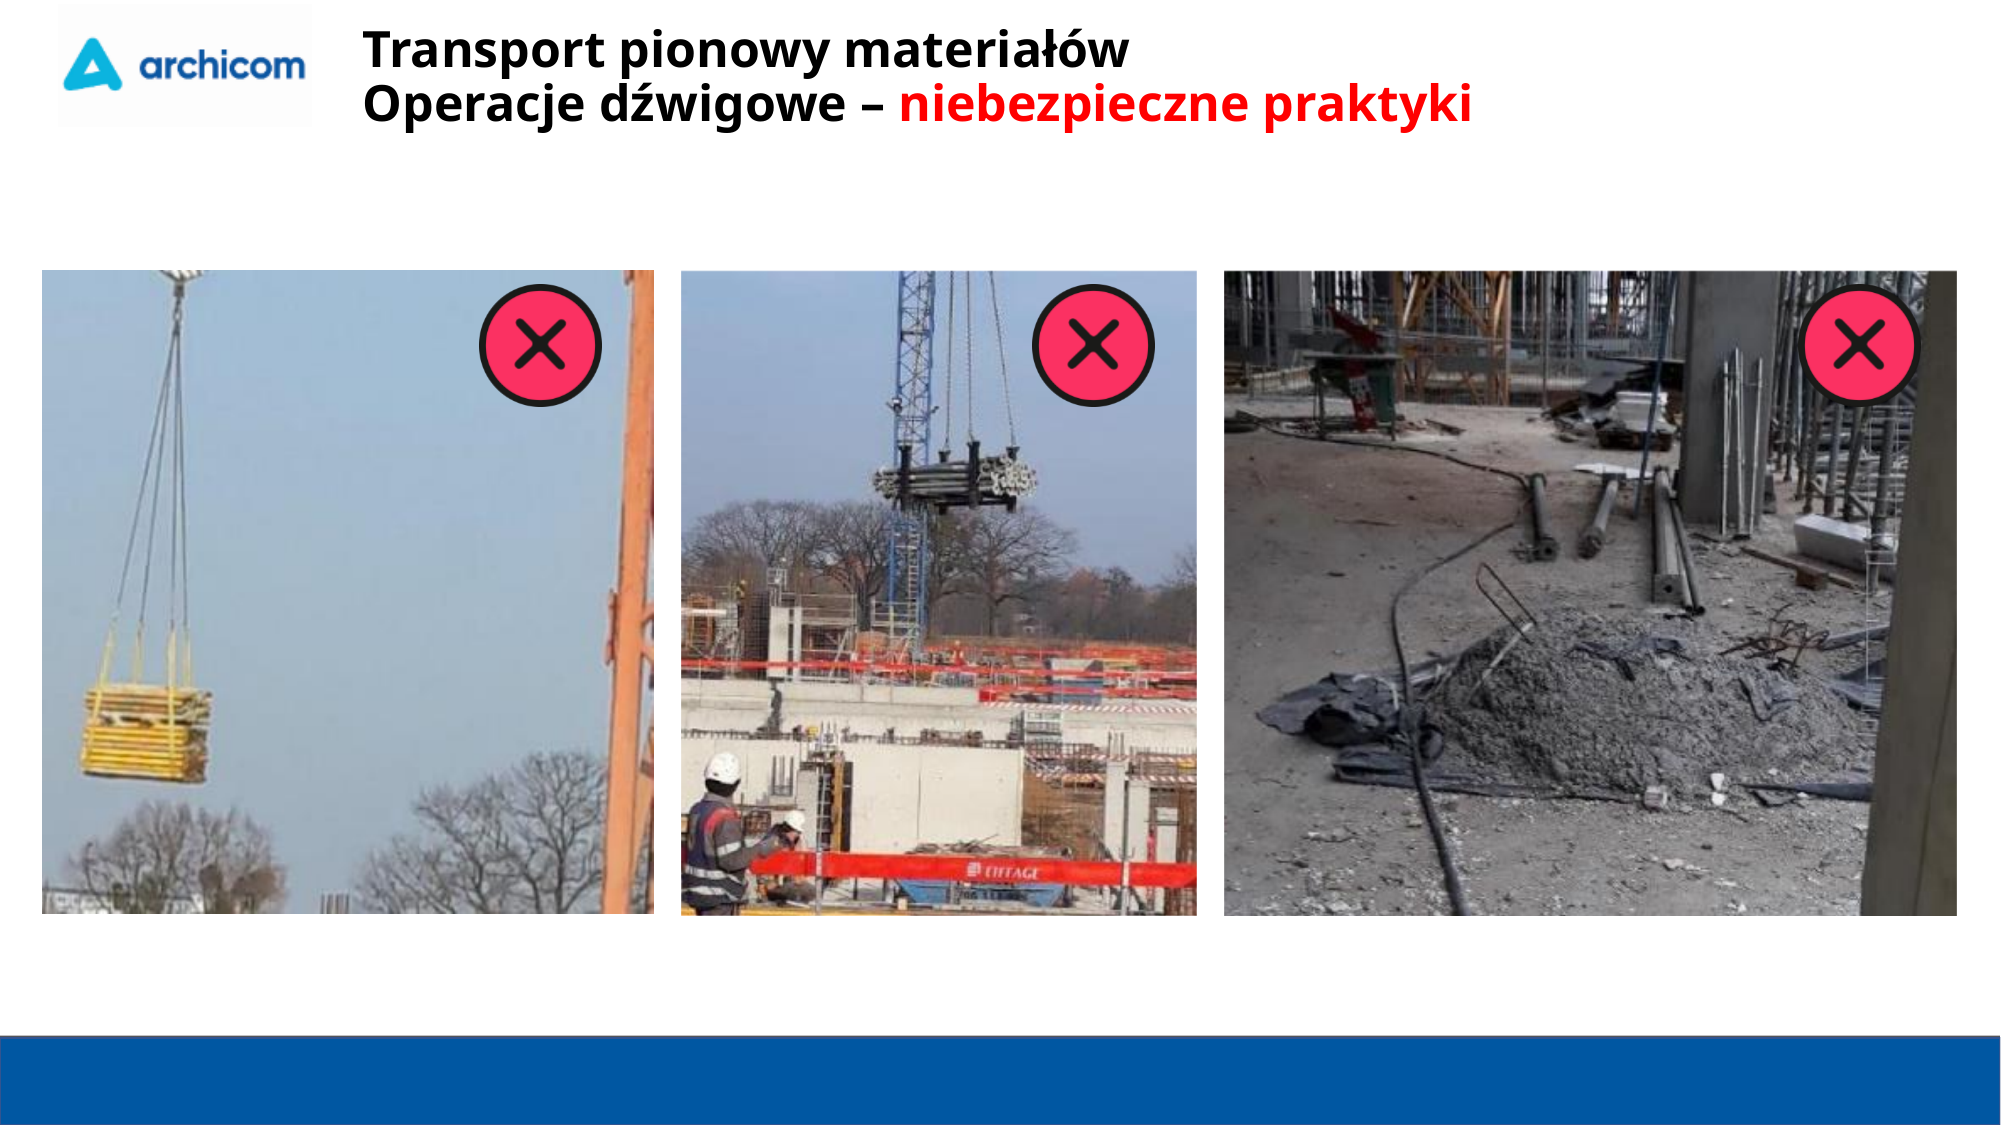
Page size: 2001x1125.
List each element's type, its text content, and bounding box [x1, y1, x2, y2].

picture [58, 4, 312, 127]
text_box Transport pionowy materiałów Operacje dźwigowe – niebezpieczne praktyki [347, 17, 1957, 139]
picture [42, 226, 1956, 960]
